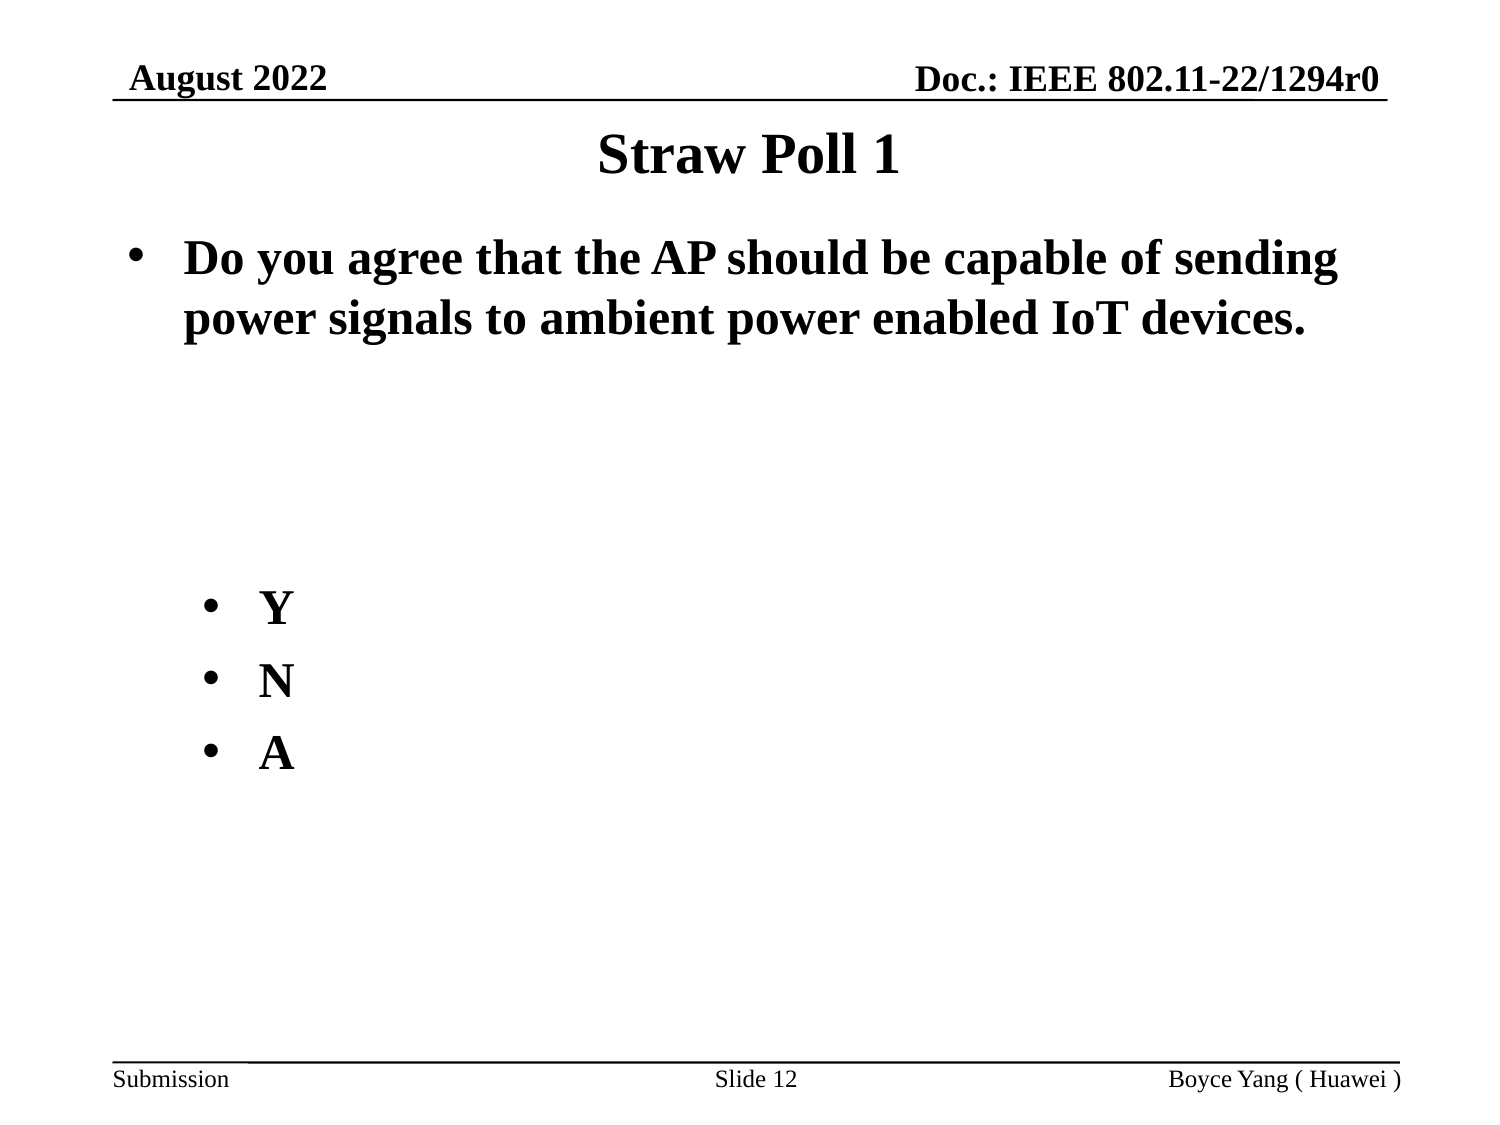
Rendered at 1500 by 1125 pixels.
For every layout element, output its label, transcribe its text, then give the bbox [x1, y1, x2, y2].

slide_number Slide 12 [712, 1061, 800, 1093]
text_box Do you agree that the AP should be capable of sending power signals to ambient power enabled IoT devices. Y N A [112, 217, 1425, 1038]
text_box Doc.: IEEE 802.11-22/1294r0 [899, 46, 1413, 107]
footer Boyce Yang ( Huawei ) [949, 1061, 1402, 1093]
text_box August 2022 [114, 45, 493, 100]
title Straw Poll 1 [112, 112, 1388, 188]
